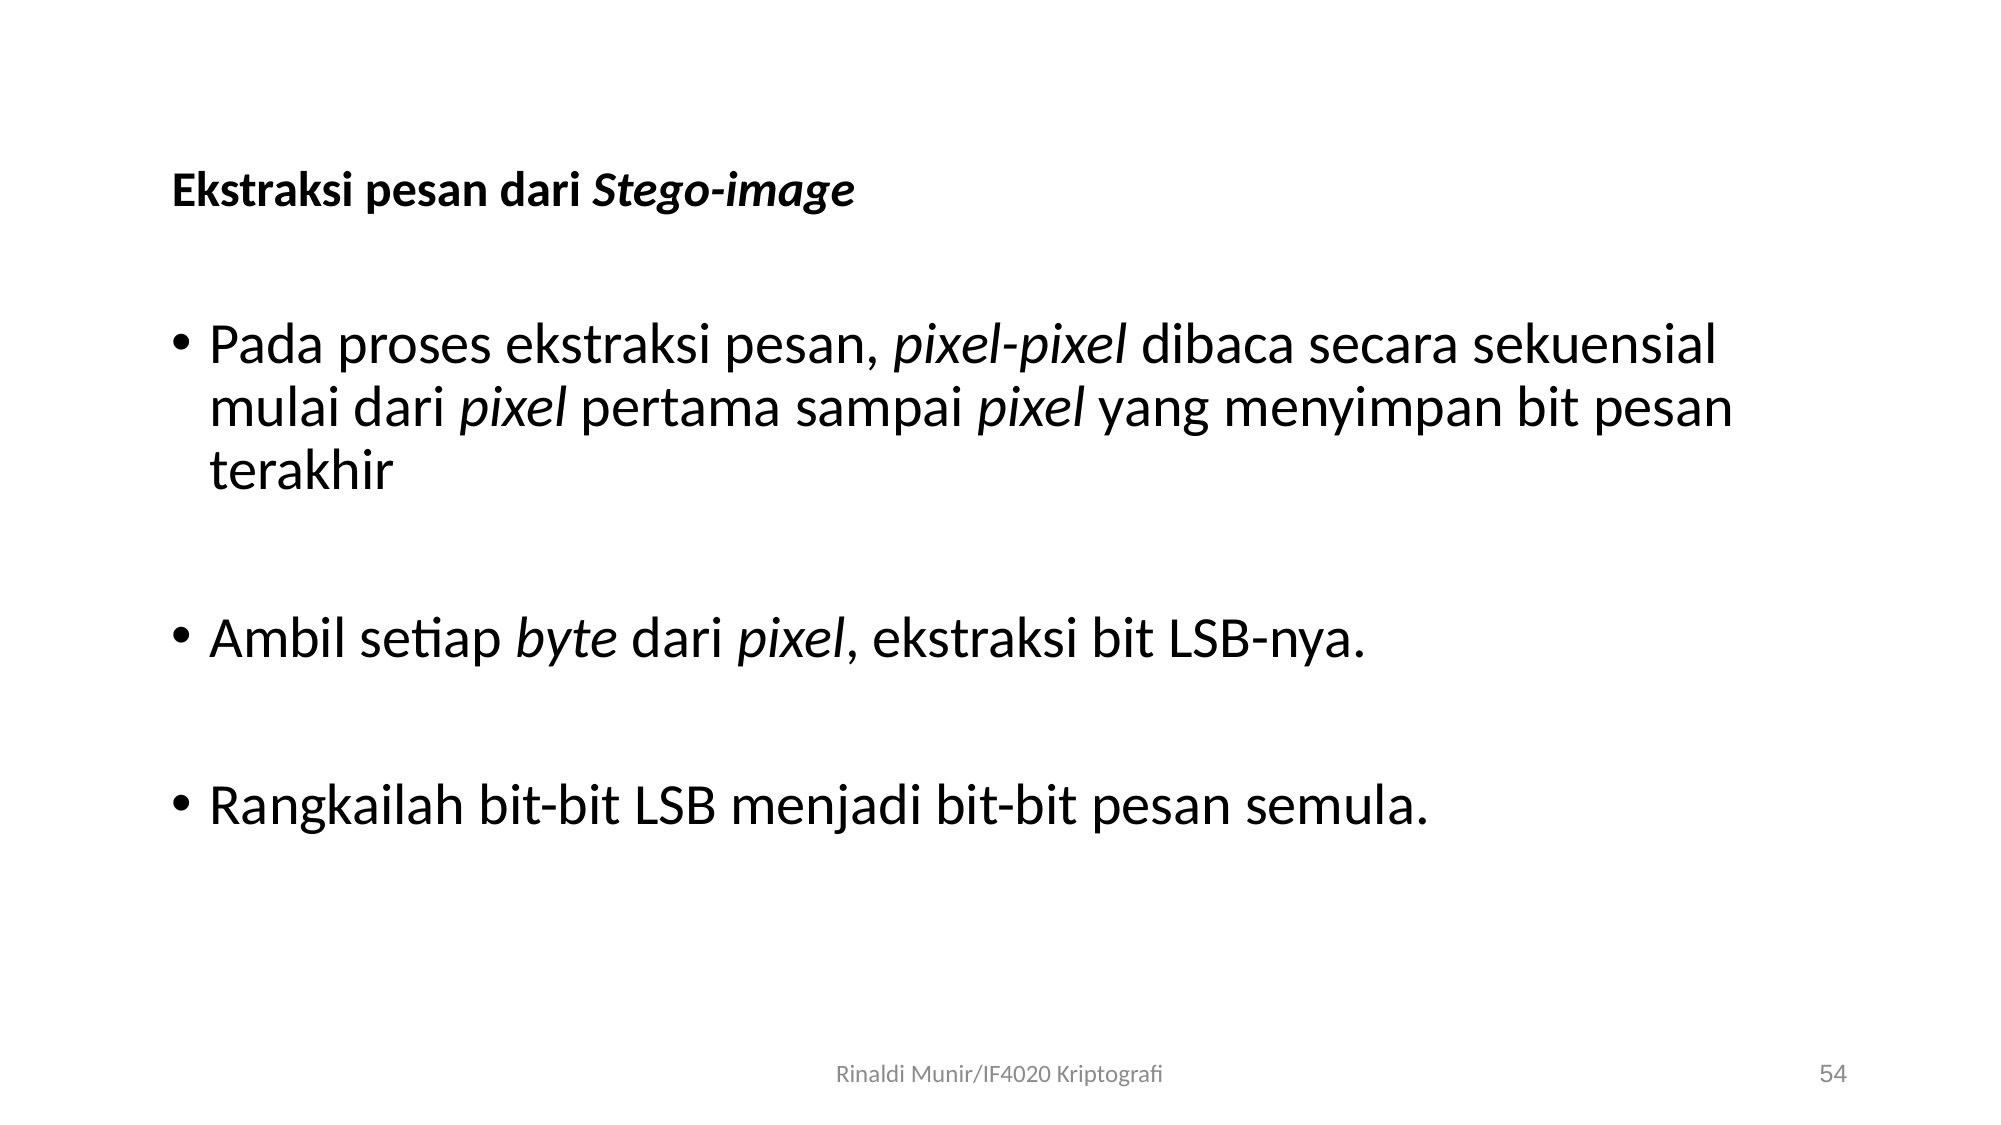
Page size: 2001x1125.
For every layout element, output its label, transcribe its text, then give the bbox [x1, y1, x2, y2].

slide_number 54 [1412, 1042, 1863, 1103]
list Ekstraksi pesan dari Stego-image Pada proses ekstraksi pesan, pixel-pixel dibaca secara sekuensial mulai dari pixel pertama sampai pixel yang menyimpan bit pesan terakhir Ambil setiap byte dari pixel, ekstraksi bit LSB-nya. Rangkailah bit-bit LSB menjadi bit-bit pesan semula. [156, 156, 1819, 881]
footer Rinaldi Munir/IF4020 Kriptografi [662, 1042, 1338, 1103]
